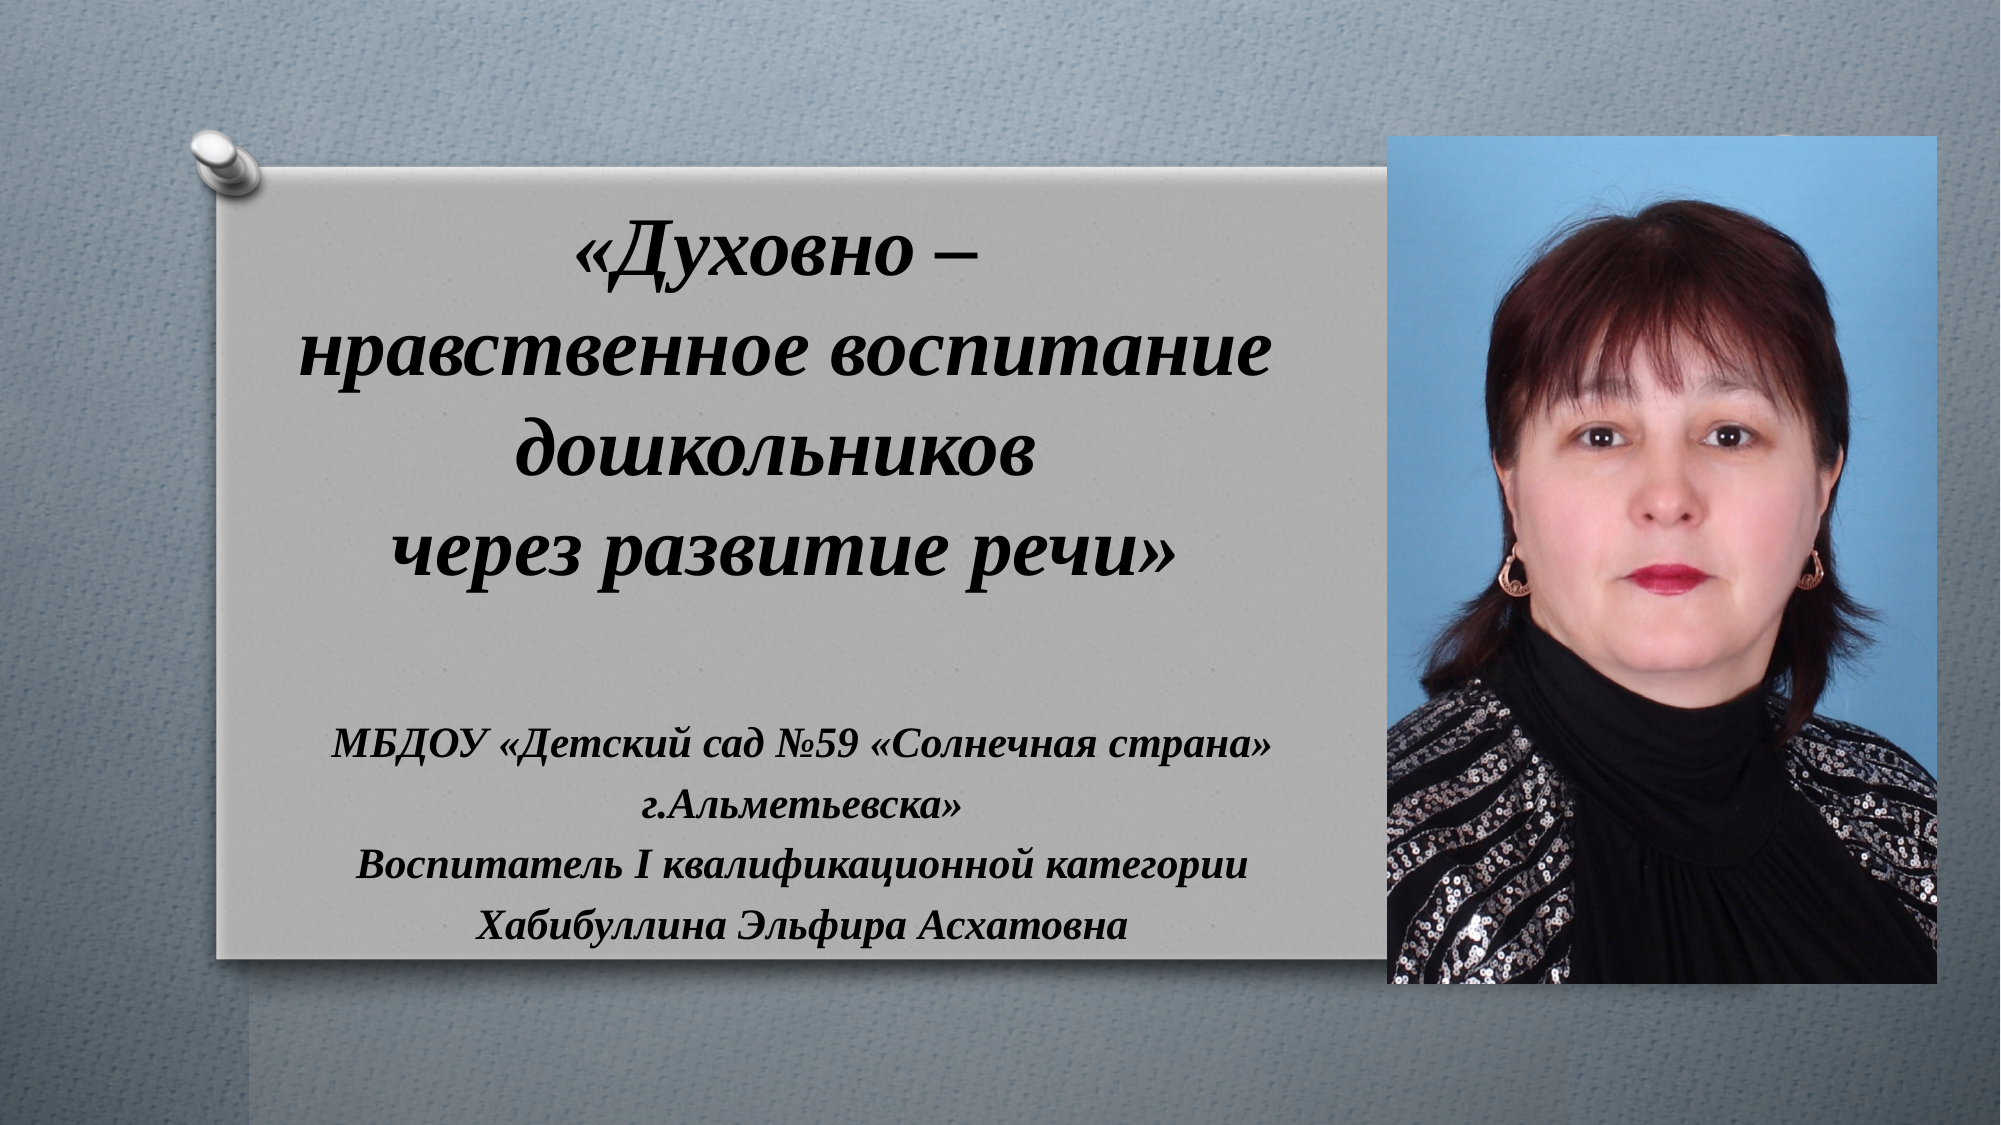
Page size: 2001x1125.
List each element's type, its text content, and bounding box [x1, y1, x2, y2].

picture [1386, 104, 1937, 985]
title «Духовно – нравственное воспитание дошкольников через развитие речи» [225, 159, 1348, 600]
subtitle МБДОУ «Детский сад №59 «Солнечная страна» г.Альметьевска» Воспитатель I квалификационной категории Хабибуллина Эльфира Асхатовна [218, 650, 1382, 957]
picture [155, 94, 305, 210]
